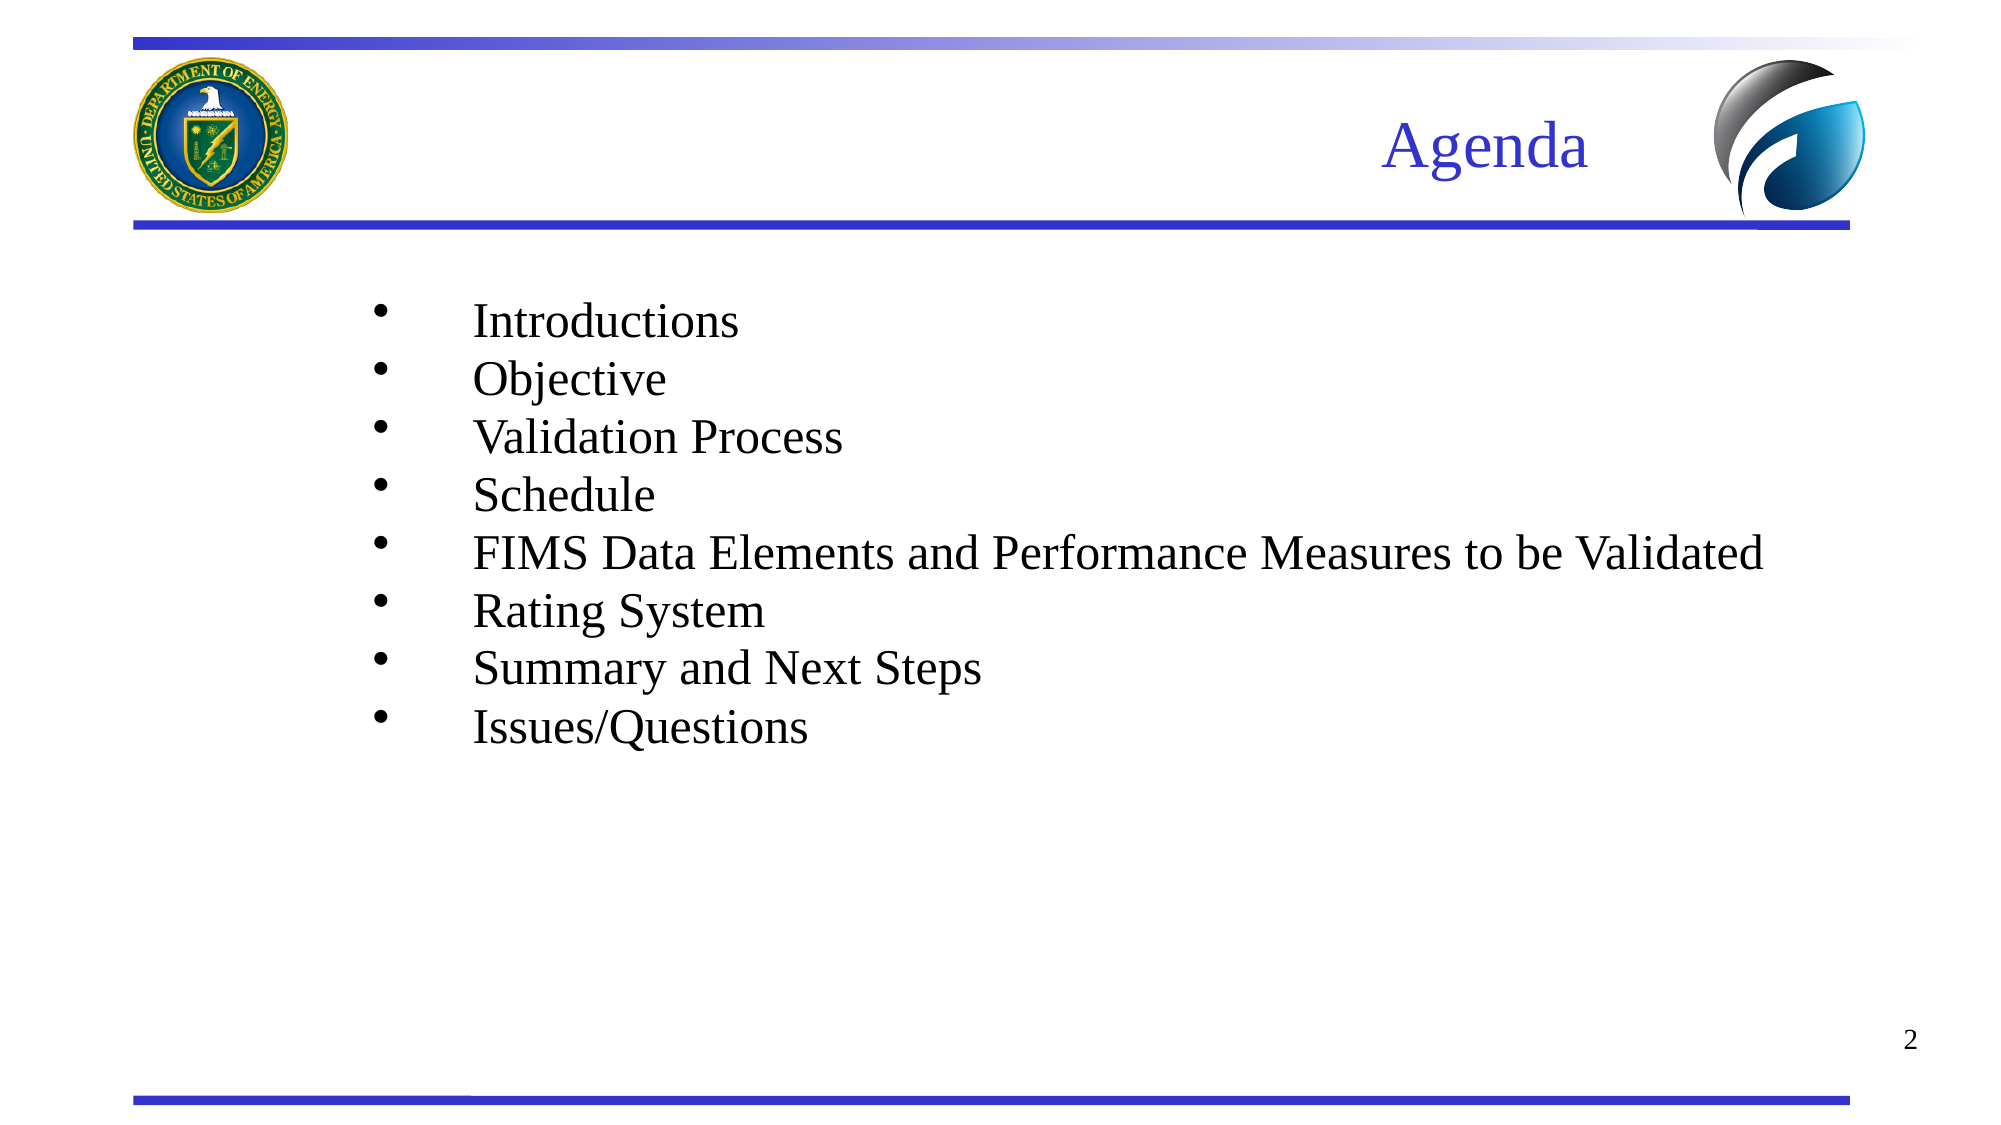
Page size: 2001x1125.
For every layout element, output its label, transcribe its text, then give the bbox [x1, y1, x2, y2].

picture [133, 57, 288, 213]
list Introductions Objective Validation Process Schedule FIMS Data Elements and Performance Measures to be Validated Rating System Summary and Next Steps Issues/Questions [357, 291, 1811, 905]
slide_number 2 [1516, 1012, 1934, 1088]
title Agenda [1150, 54, 1603, 204]
